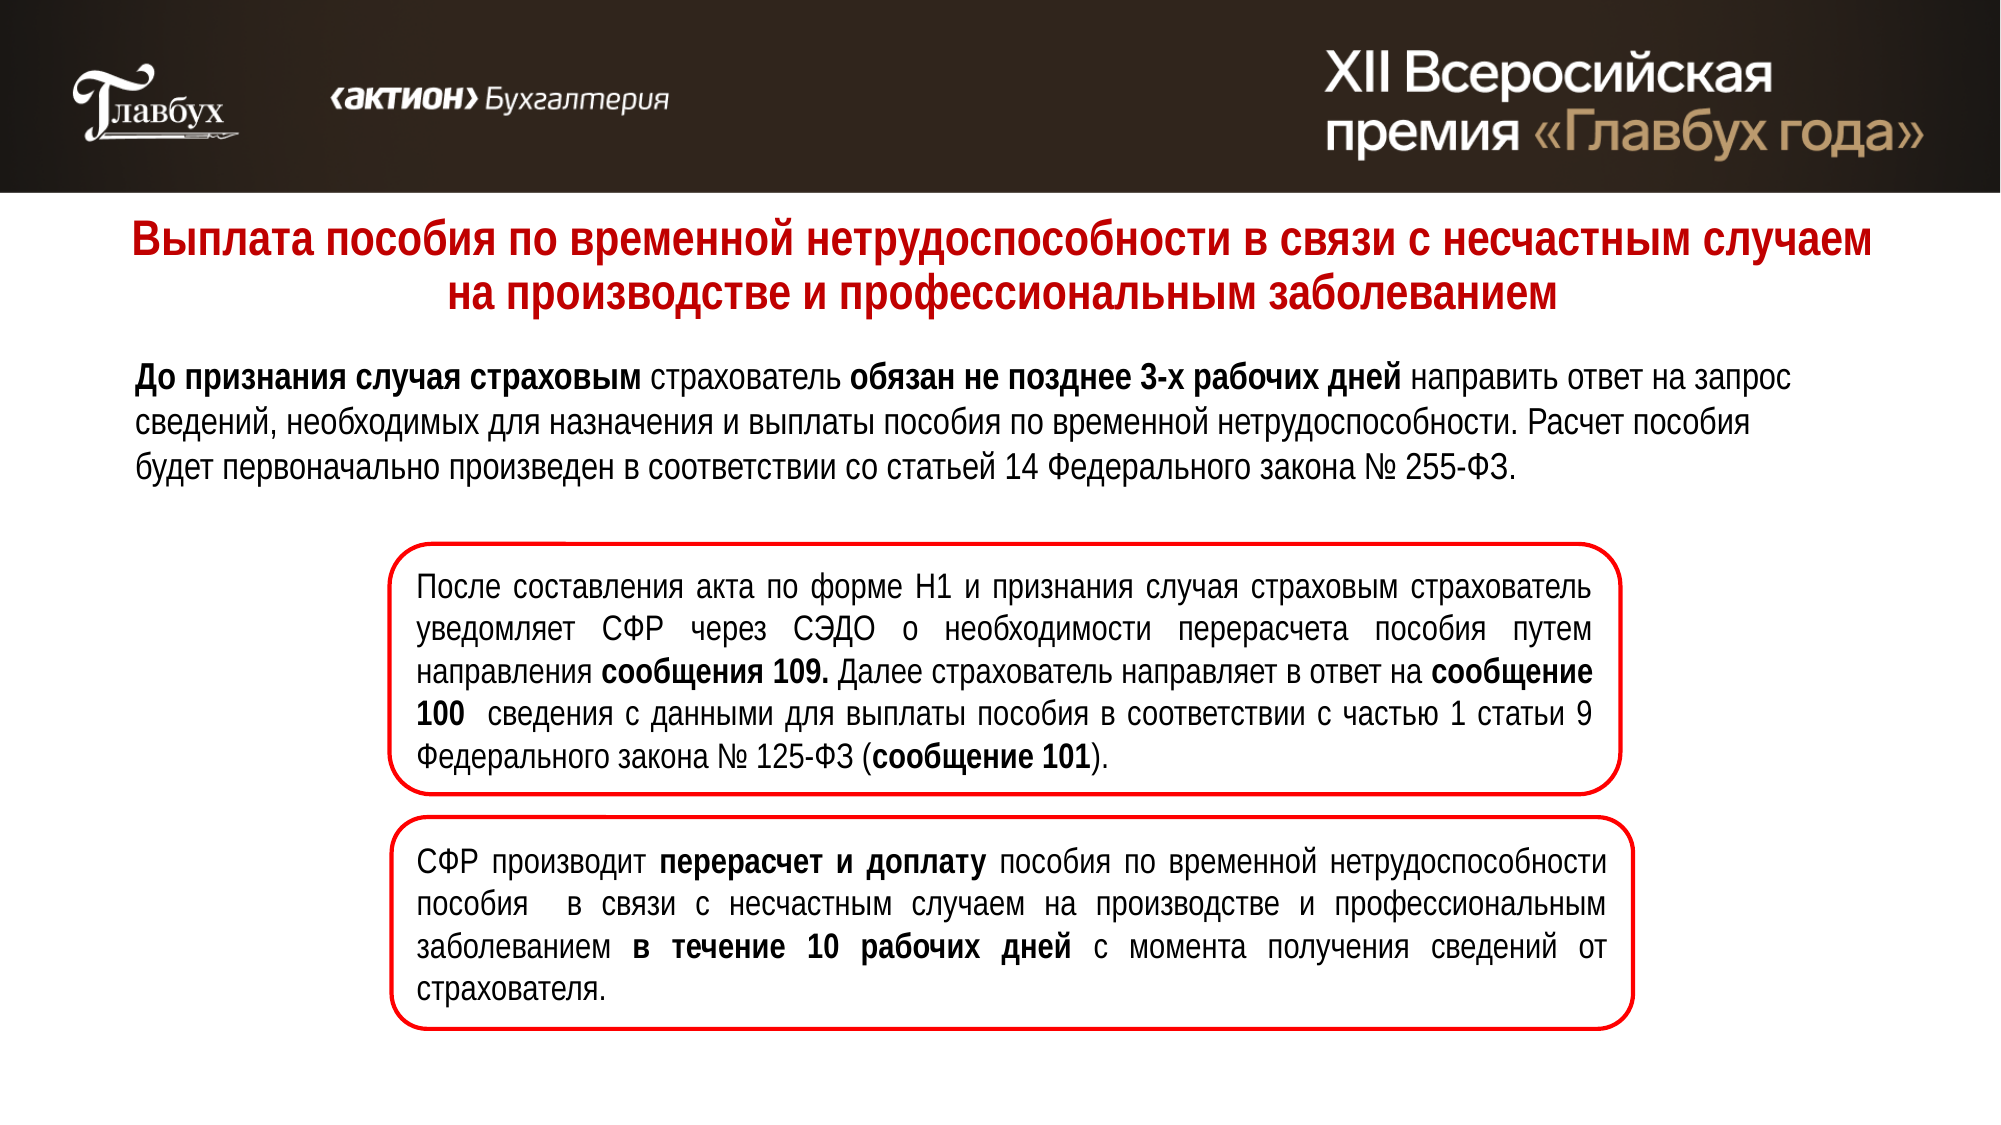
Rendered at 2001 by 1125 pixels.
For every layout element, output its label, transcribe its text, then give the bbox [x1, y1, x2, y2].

text_box До признания случая страховым страхователь обязан не позднее 3-х рабочих дней направить ответ на запрос сведений, необходимых для назначения и выплаты пособия по временной нетрудоспособности. Расчет пособия будет первоначально произведен в соответствии со статьей 14 Федерального закона № 255-ФЗ. [120, 344, 1809, 495]
title Выплата пособия по временной нетрудоспособности в связи с несчастным случаем на производстве и профессиональным заболеванием [116, 204, 1890, 404]
picture [0, 0, 2001, 1125]
text_box СФР производит перерасчет и доплату пособия по временной нетрудоспособности пособия в связи с несчастным случаем на производстве и профессиональным заболеванием в течение 10 рабочих дней с момента получения сведений от страхователя. [390, 816, 1635, 1030]
text_box После составления акта по форме Н1 и признания случая страховым страхователь уведомляет СФР через СЭДО о необходимости перерасчета пособия путем направления сообщения 109. Далее страхователь направляет в ответ на сообщение 100 сведения с данными для выплаты пособия в соответствии с частью 1 статьи 9 Федерального закона № 125-ФЗ (сообщение 101). [388, 542, 1622, 796]
